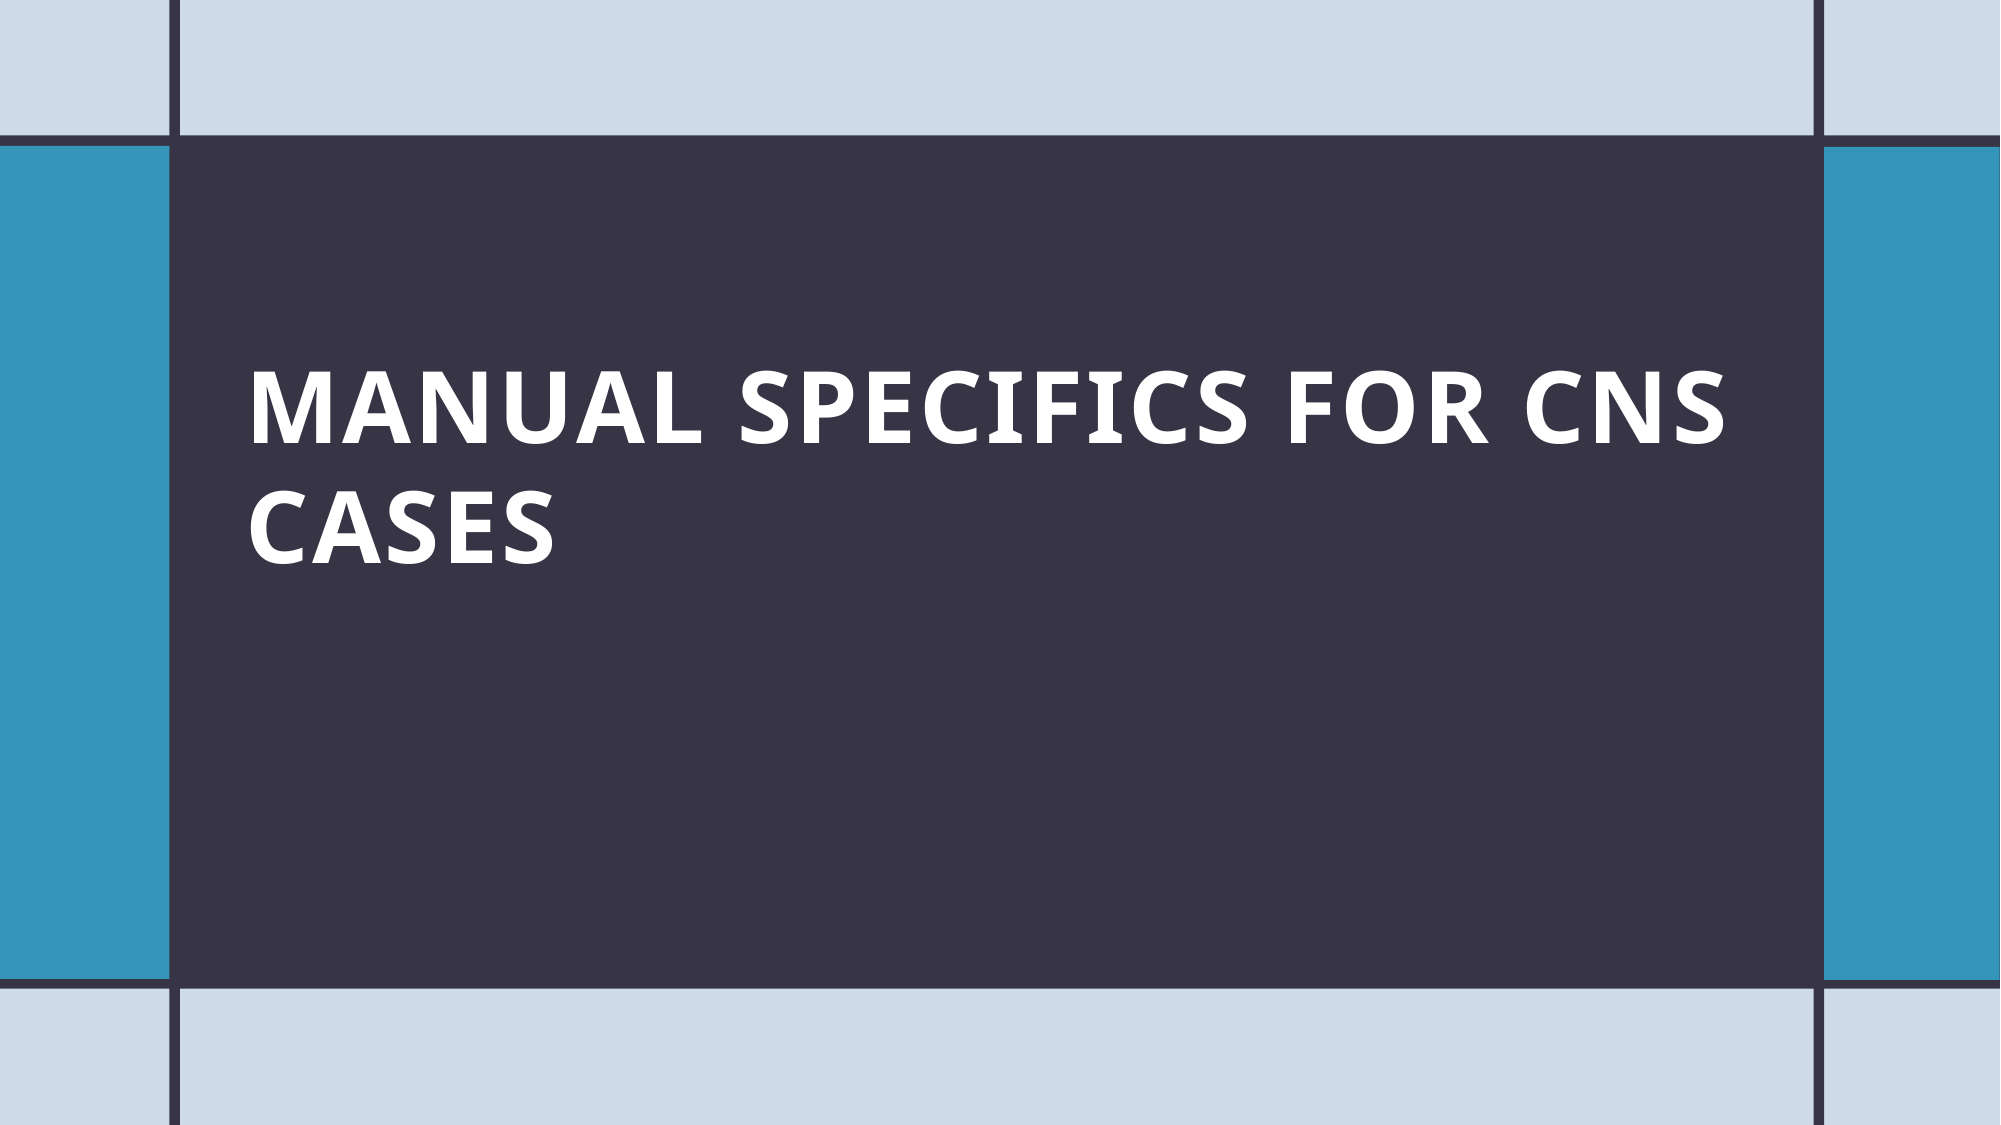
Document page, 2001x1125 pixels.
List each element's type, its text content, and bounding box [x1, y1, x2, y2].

title Manual specifics for cns cases [227, 169, 1767, 599]
